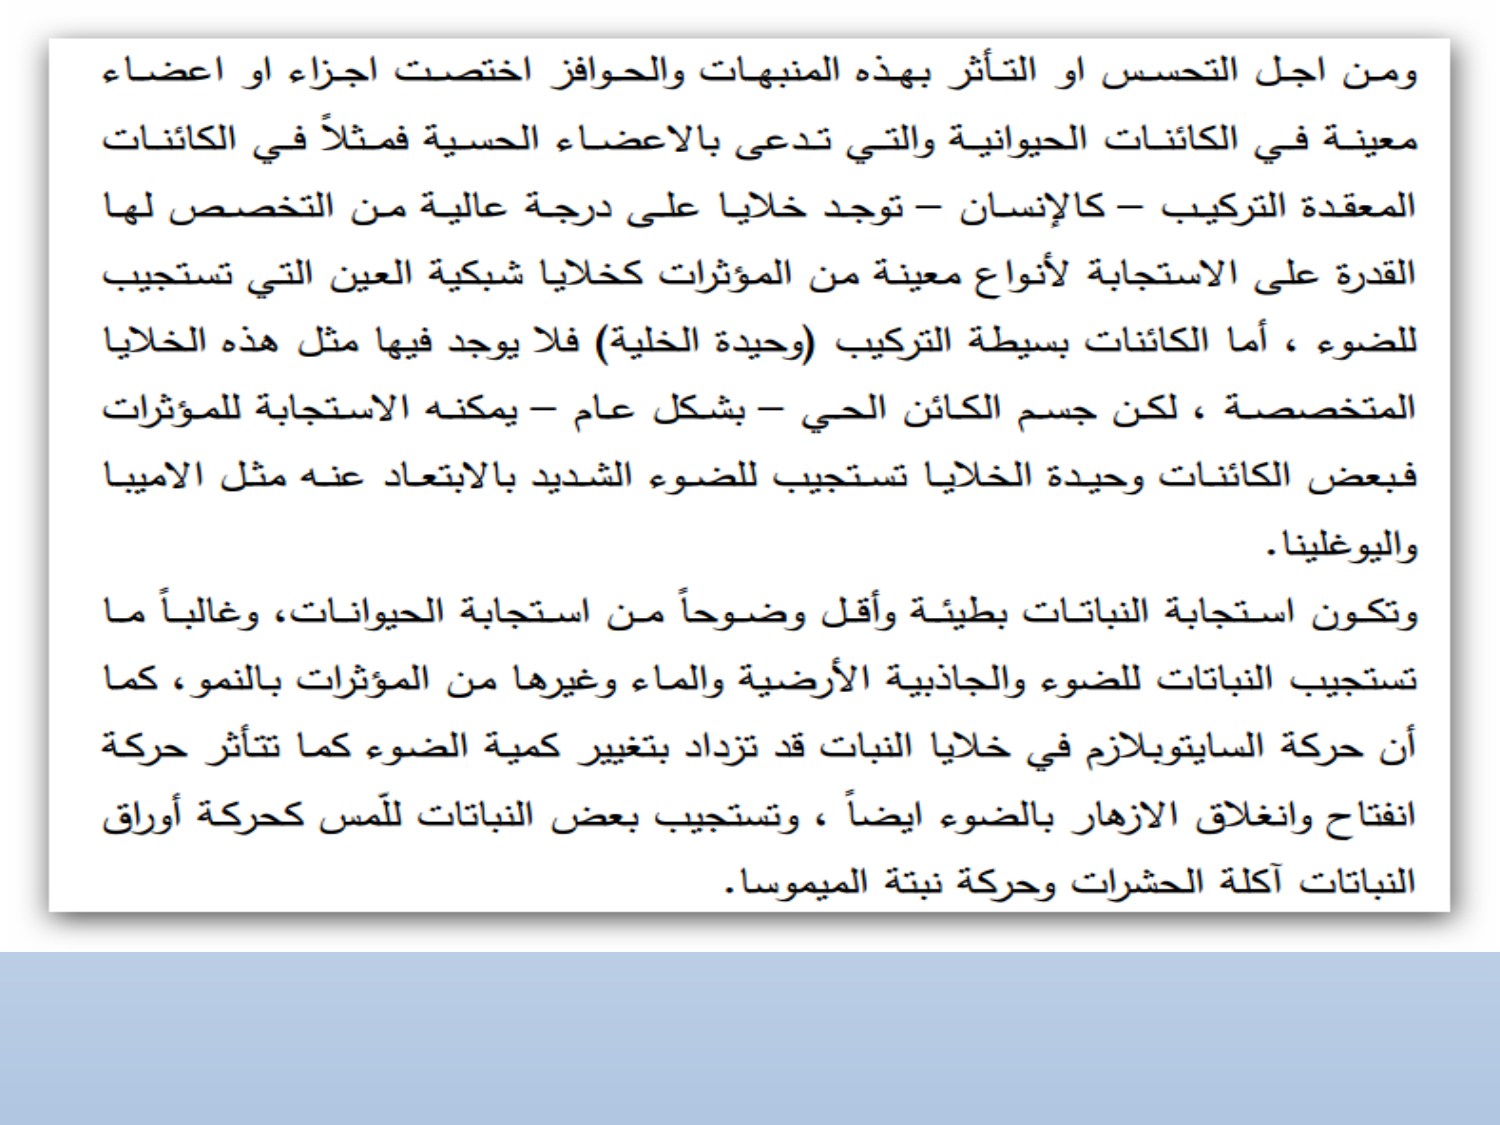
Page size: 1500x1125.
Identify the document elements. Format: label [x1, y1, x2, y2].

picture [0, 0, 1500, 953]
